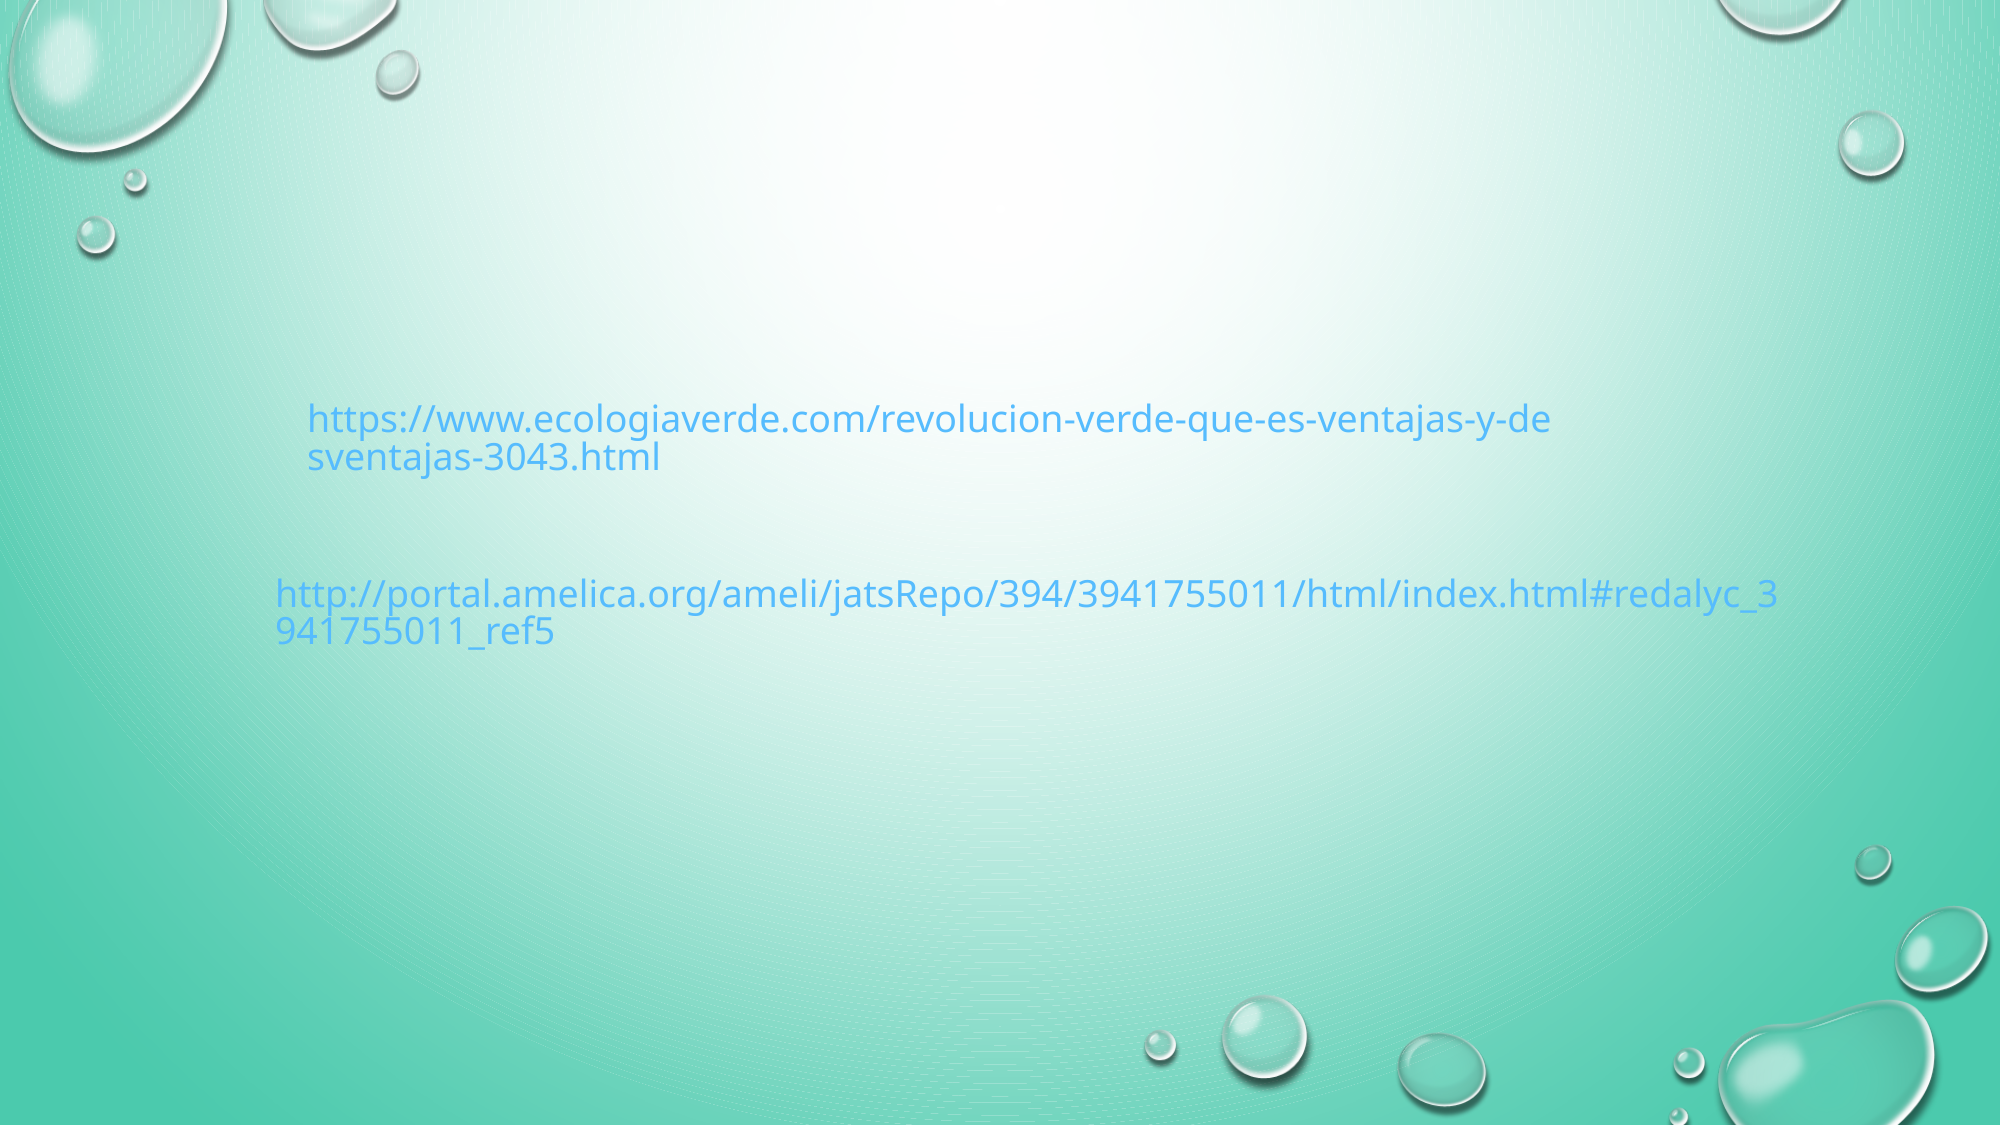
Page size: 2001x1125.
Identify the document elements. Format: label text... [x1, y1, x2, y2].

text_box http://portal.amelica.org/ameli/jatsRepo/394/3941755011/html/index.html#redalyc_3941755011_ref5 [260, 562, 1796, 674]
text_box https://www.ecologiaverde.com/revolucion-verde-que-es-ventajas-y-desventajas-3043.html [292, 387, 1579, 499]
picture [0, 0, 2000, 1125]
